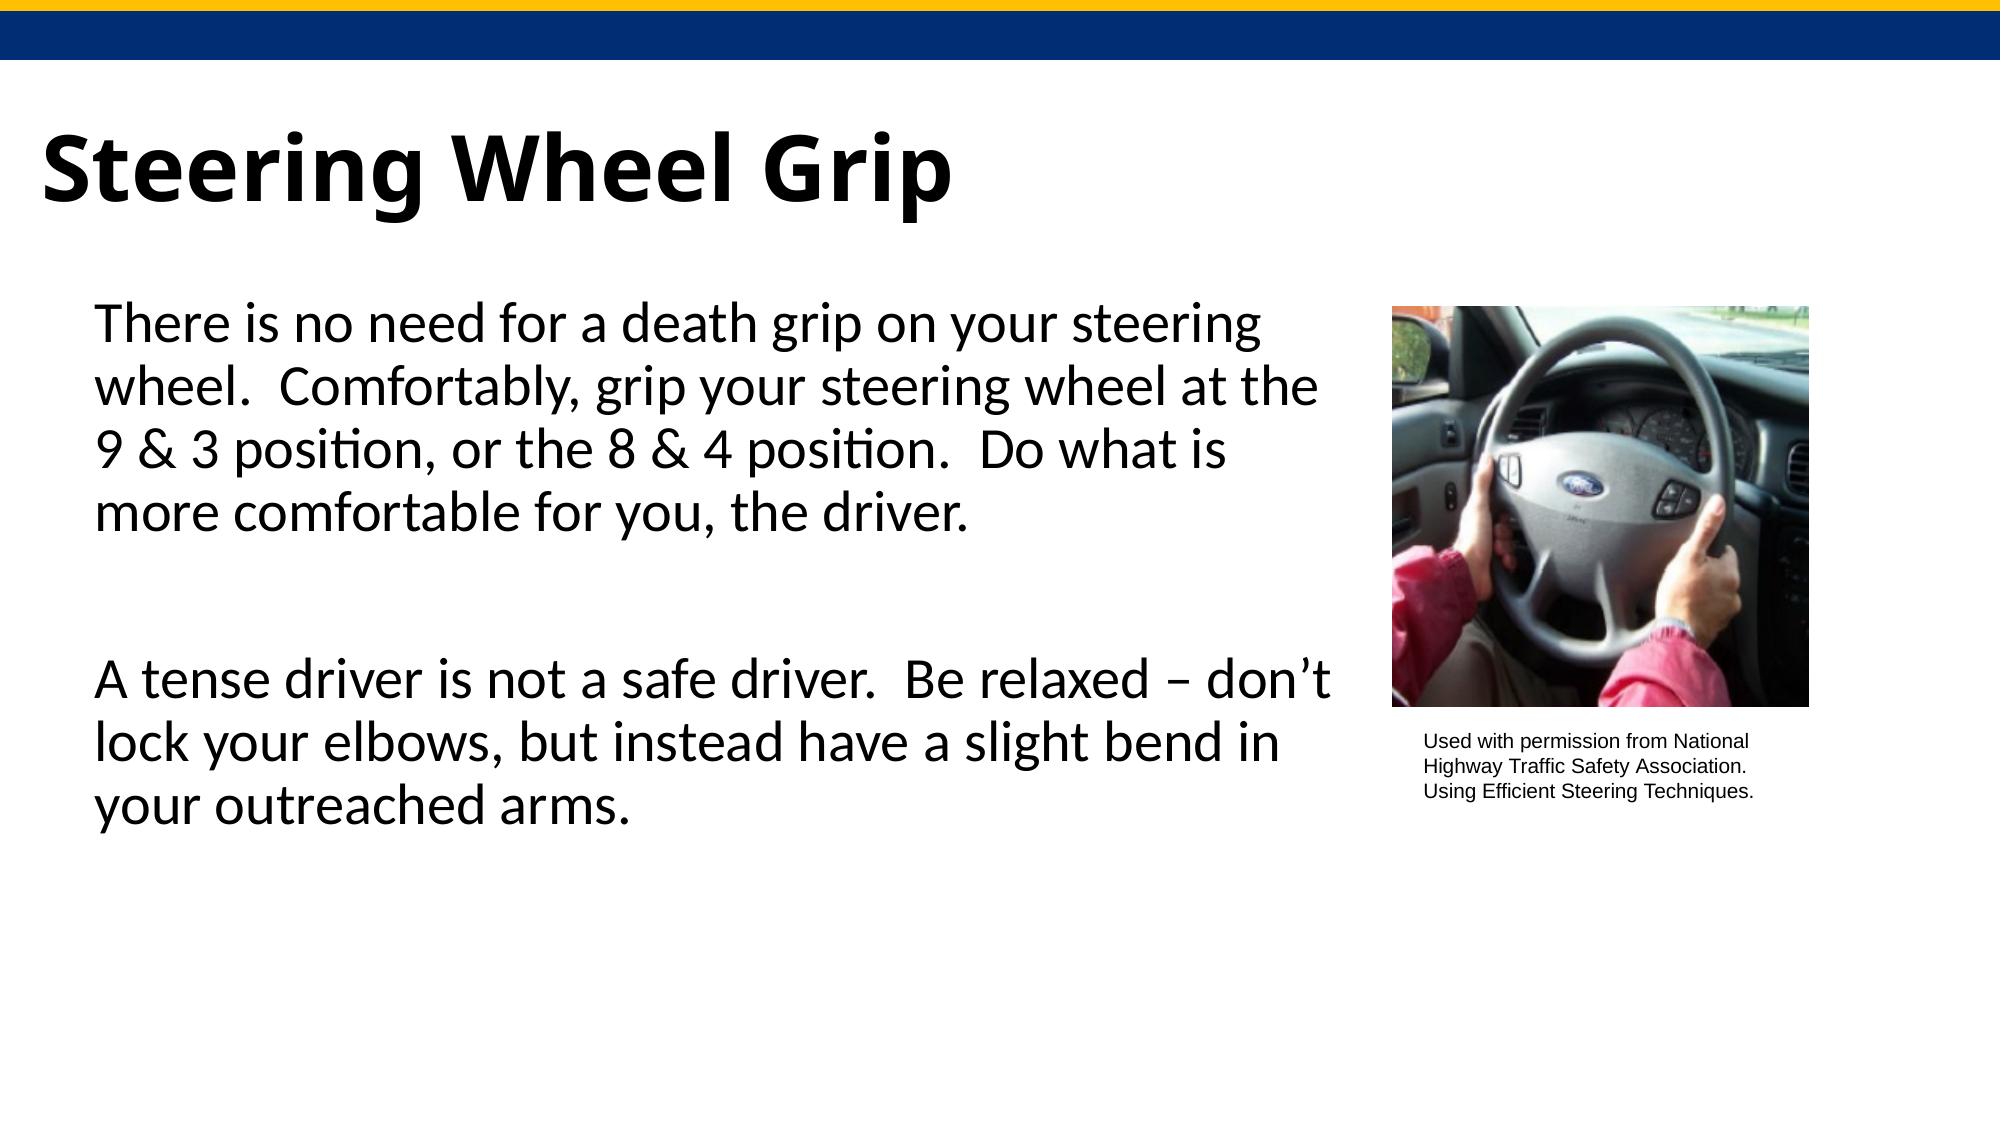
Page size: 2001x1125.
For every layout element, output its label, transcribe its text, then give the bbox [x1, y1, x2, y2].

list There is no need for a death grip on your steering wheel. Comfortably, grip your steering wheel at the 9 & 3 position, or the 8 & 4 position. Do what is more comfortable for you, the driver. A tense driver is not a safe driver. Be relaxed – don’t lock your elbows, but instead have a slight bend in your outreached arms. [79, 284, 1366, 1014]
text_box Used with permission from National Highway Traffic Safety Association. Using Efficient Steering Techniques. [1408, 720, 1779, 811]
picture [0, 0, 2000, 60]
picture [1392, 306, 1809, 707]
title Steering Wheel Grip [26, 63, 1752, 281]
